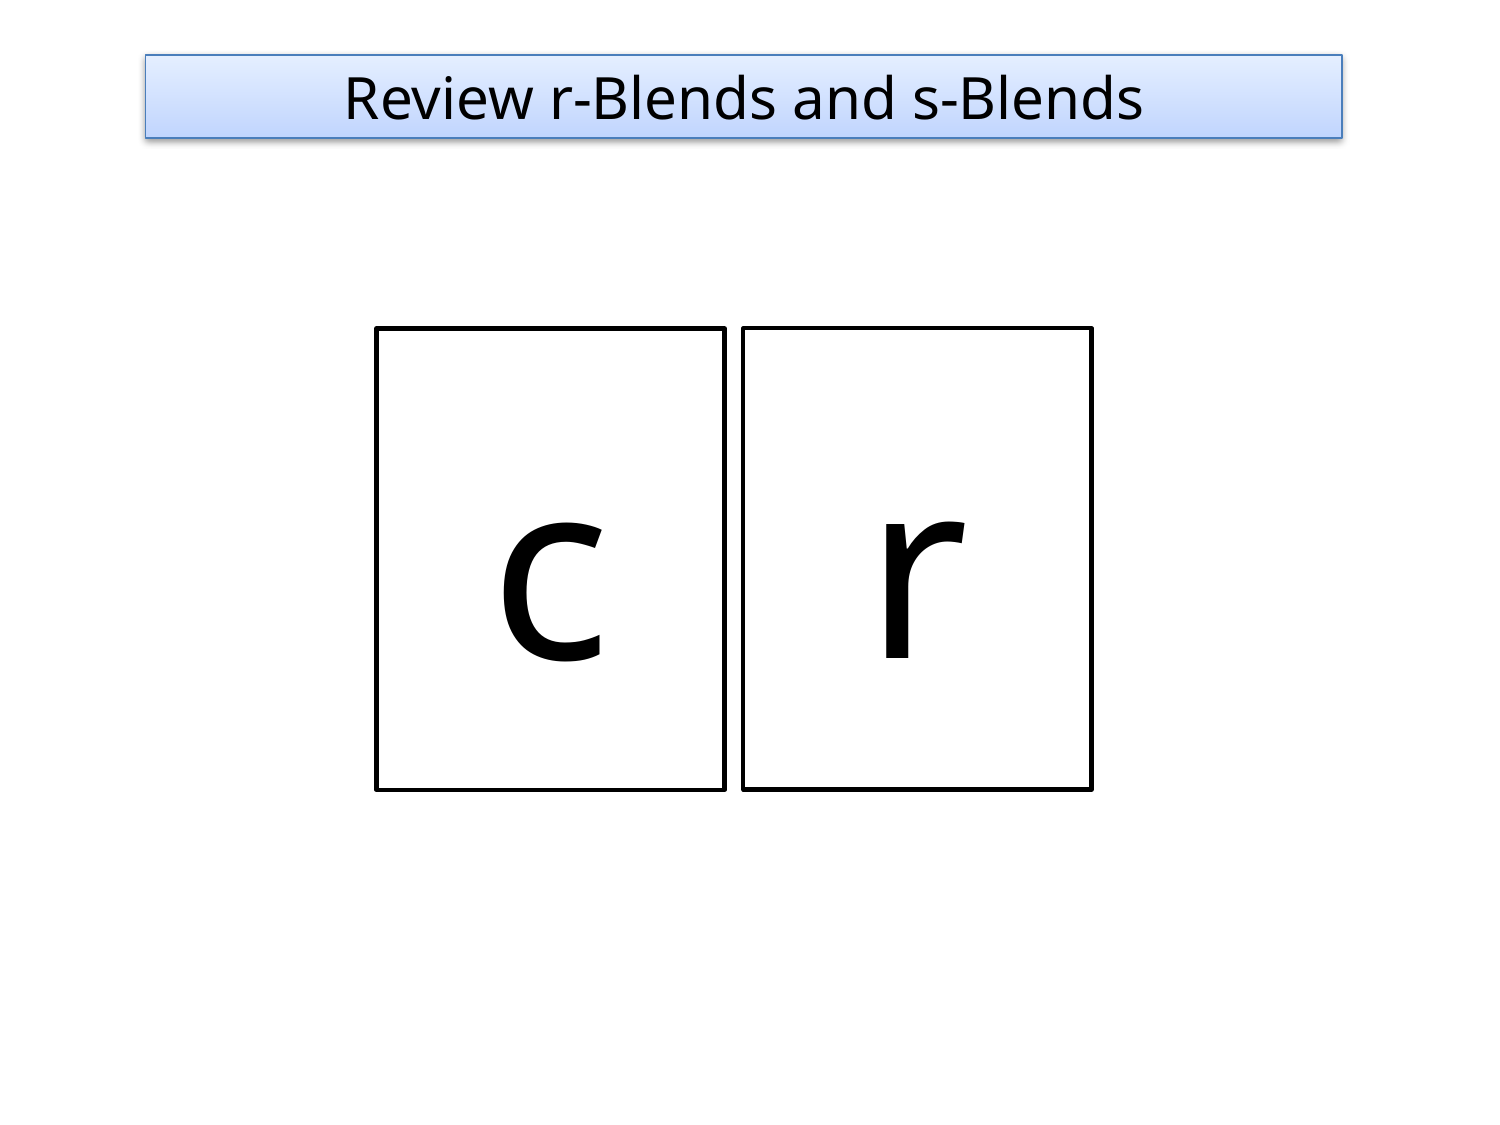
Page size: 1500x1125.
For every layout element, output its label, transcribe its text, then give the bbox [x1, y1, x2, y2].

text_box r [741, 326, 1094, 792]
text_box c [374, 326, 727, 792]
text_box Review r-Blends and s-Blends [145, 54, 1343, 139]
